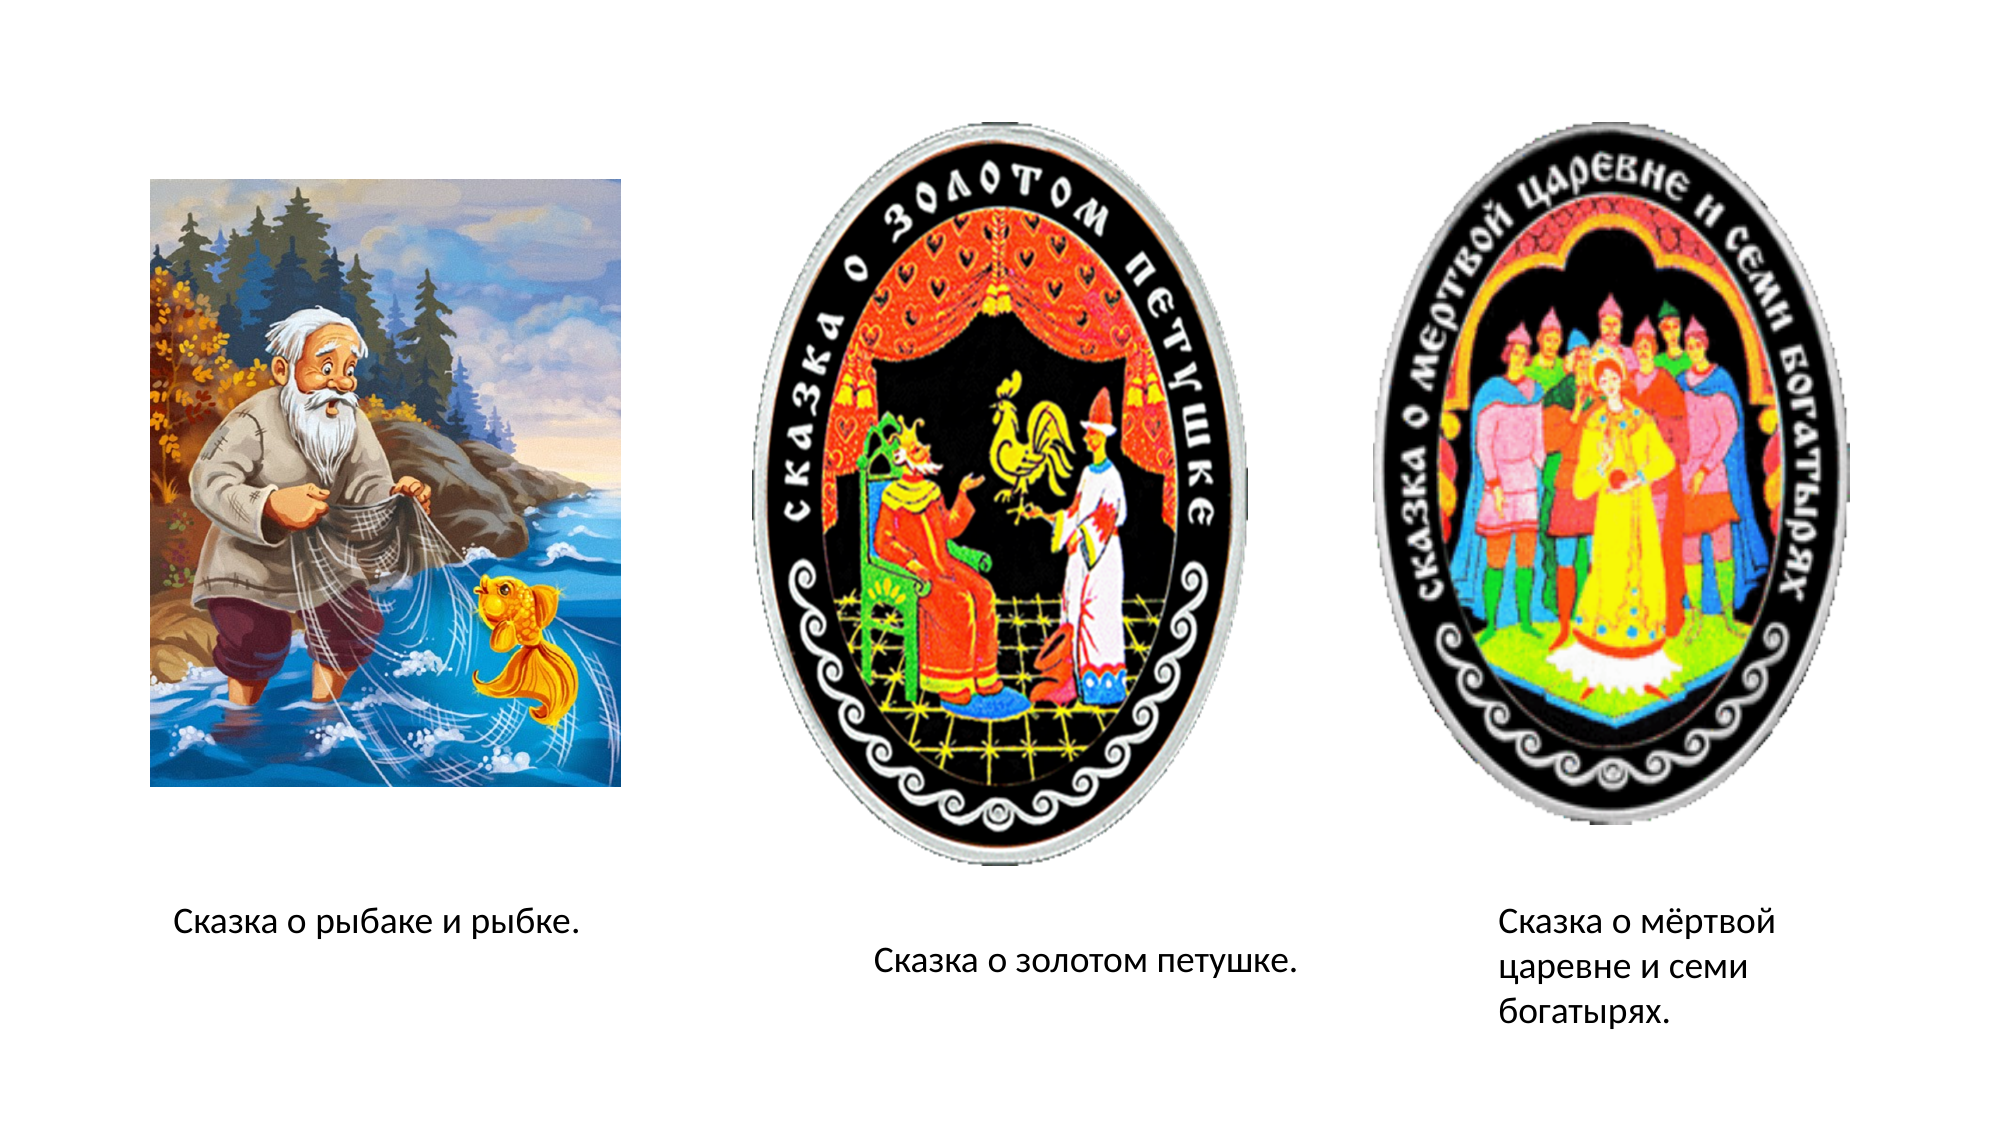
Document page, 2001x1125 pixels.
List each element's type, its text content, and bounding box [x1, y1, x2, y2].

text_box Сказка о рыбаке и рыбке. [150, 888, 621, 949]
text_box Сказка о золотом петушке. [859, 927, 1355, 988]
picture [1373, 122, 1850, 825]
picture [752, 122, 1248, 867]
picture [149, 179, 621, 787]
text_box Сказка о мёртвой царевне и семи богатырях. [1483, 888, 1872, 1039]
